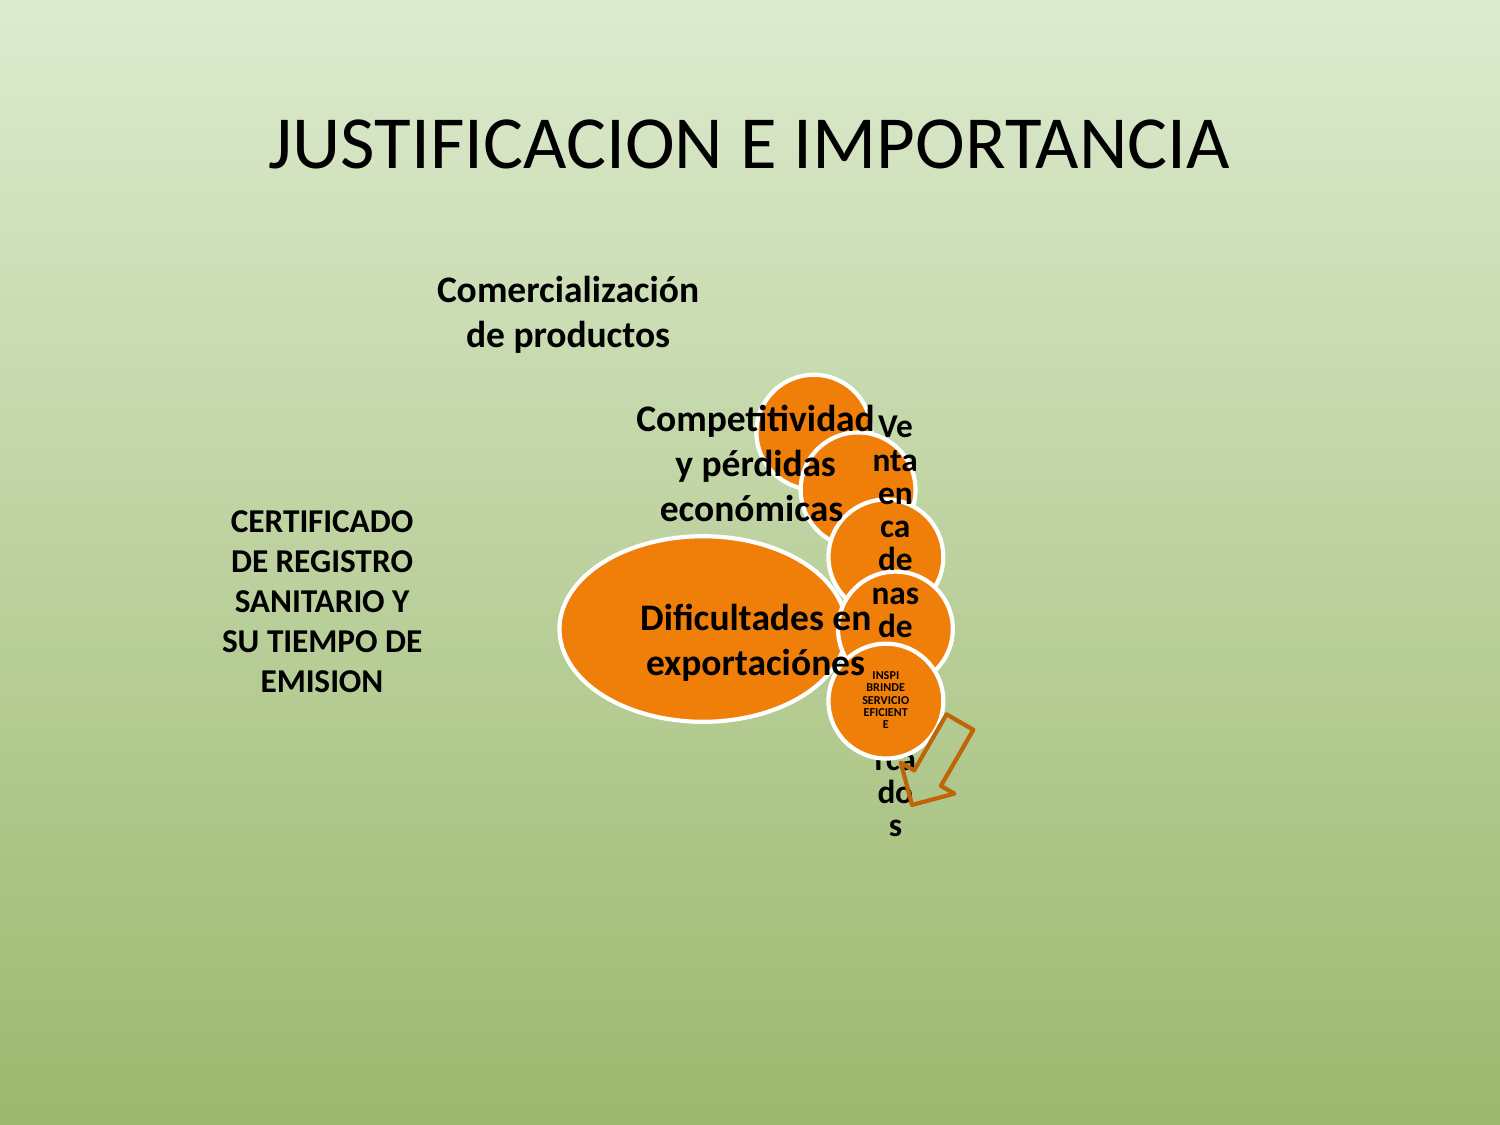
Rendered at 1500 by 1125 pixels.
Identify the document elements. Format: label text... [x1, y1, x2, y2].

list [128, 257, 1278, 1001]
title JUSTIFICACION E IMPORTANCIA [75, 45, 1425, 233]
